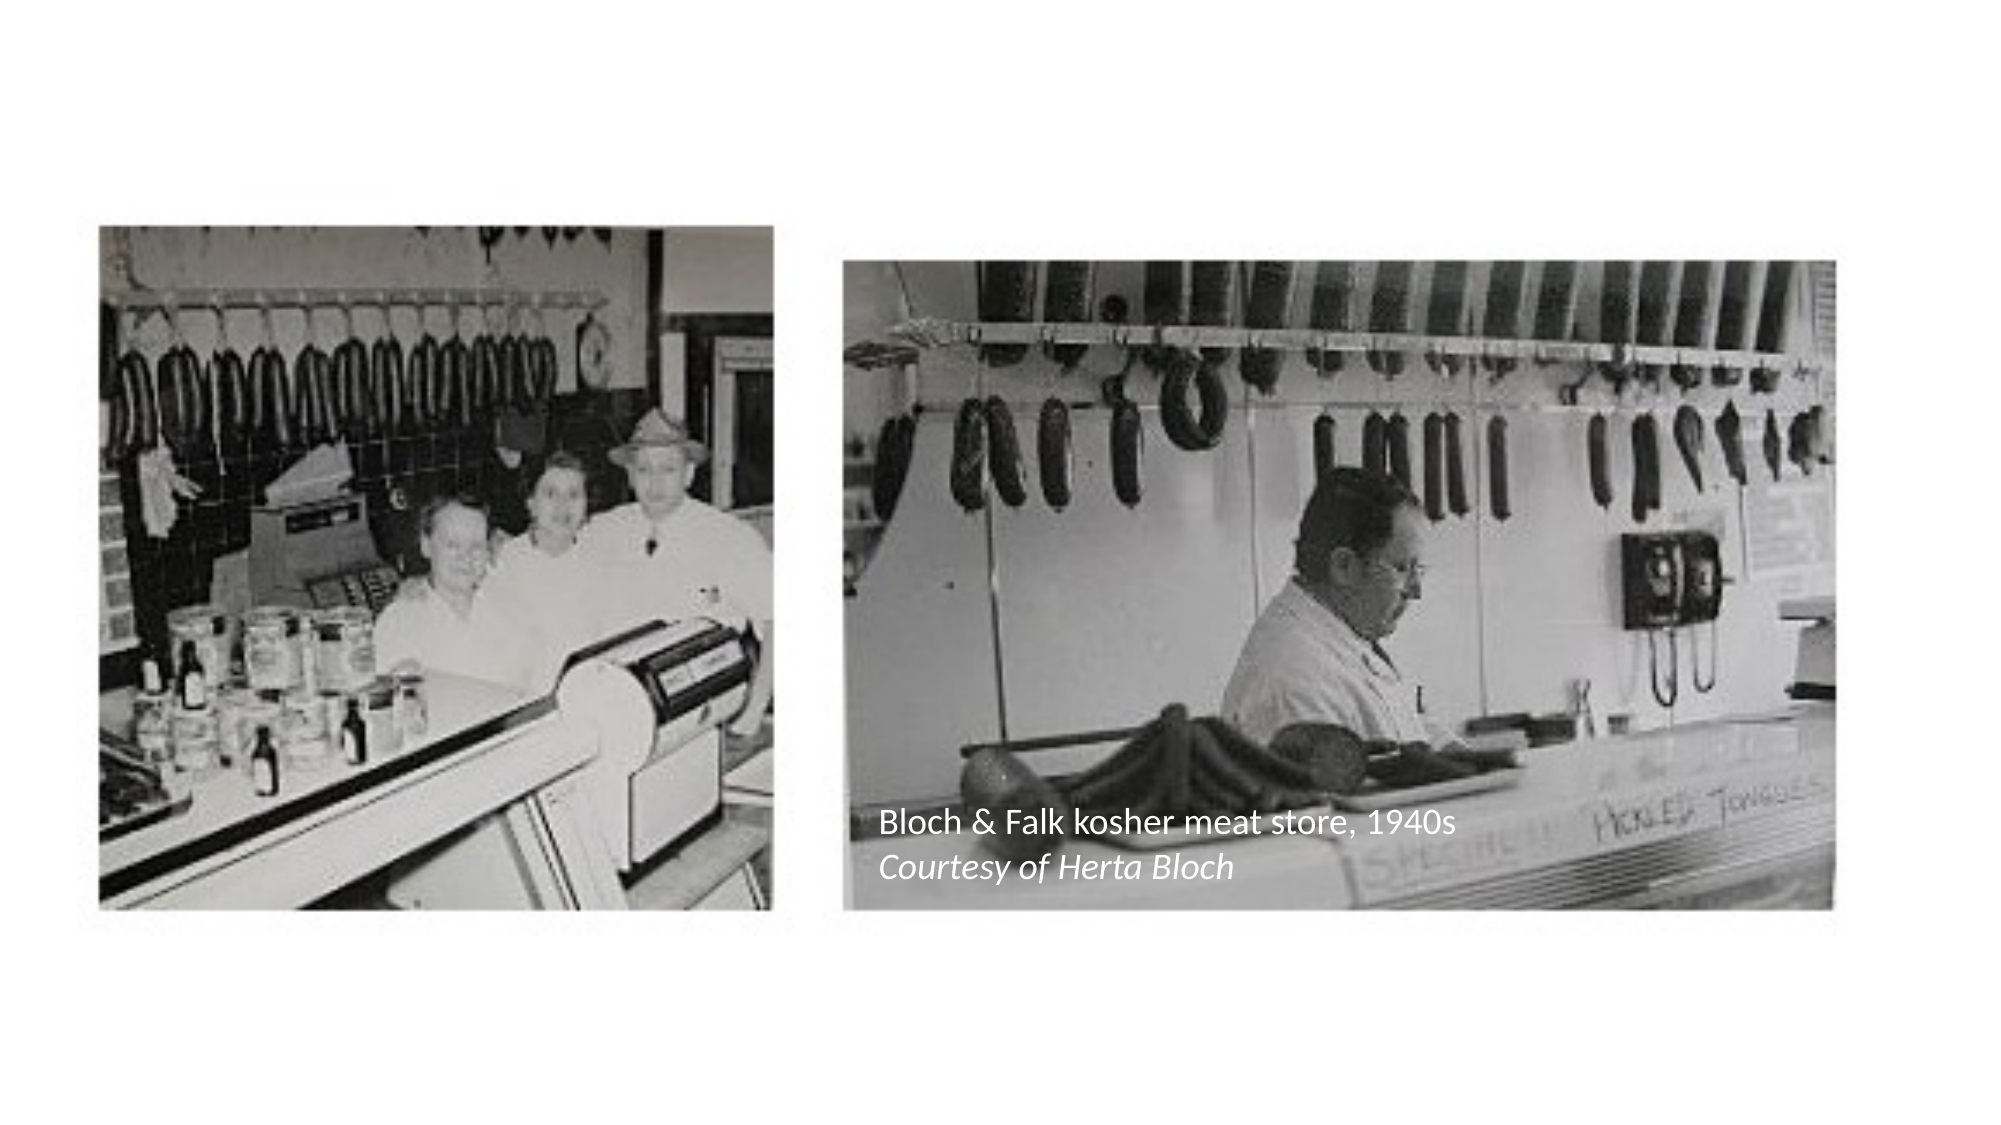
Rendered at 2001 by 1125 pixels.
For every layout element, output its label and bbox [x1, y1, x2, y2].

picture [75, 189, 1865, 936]
